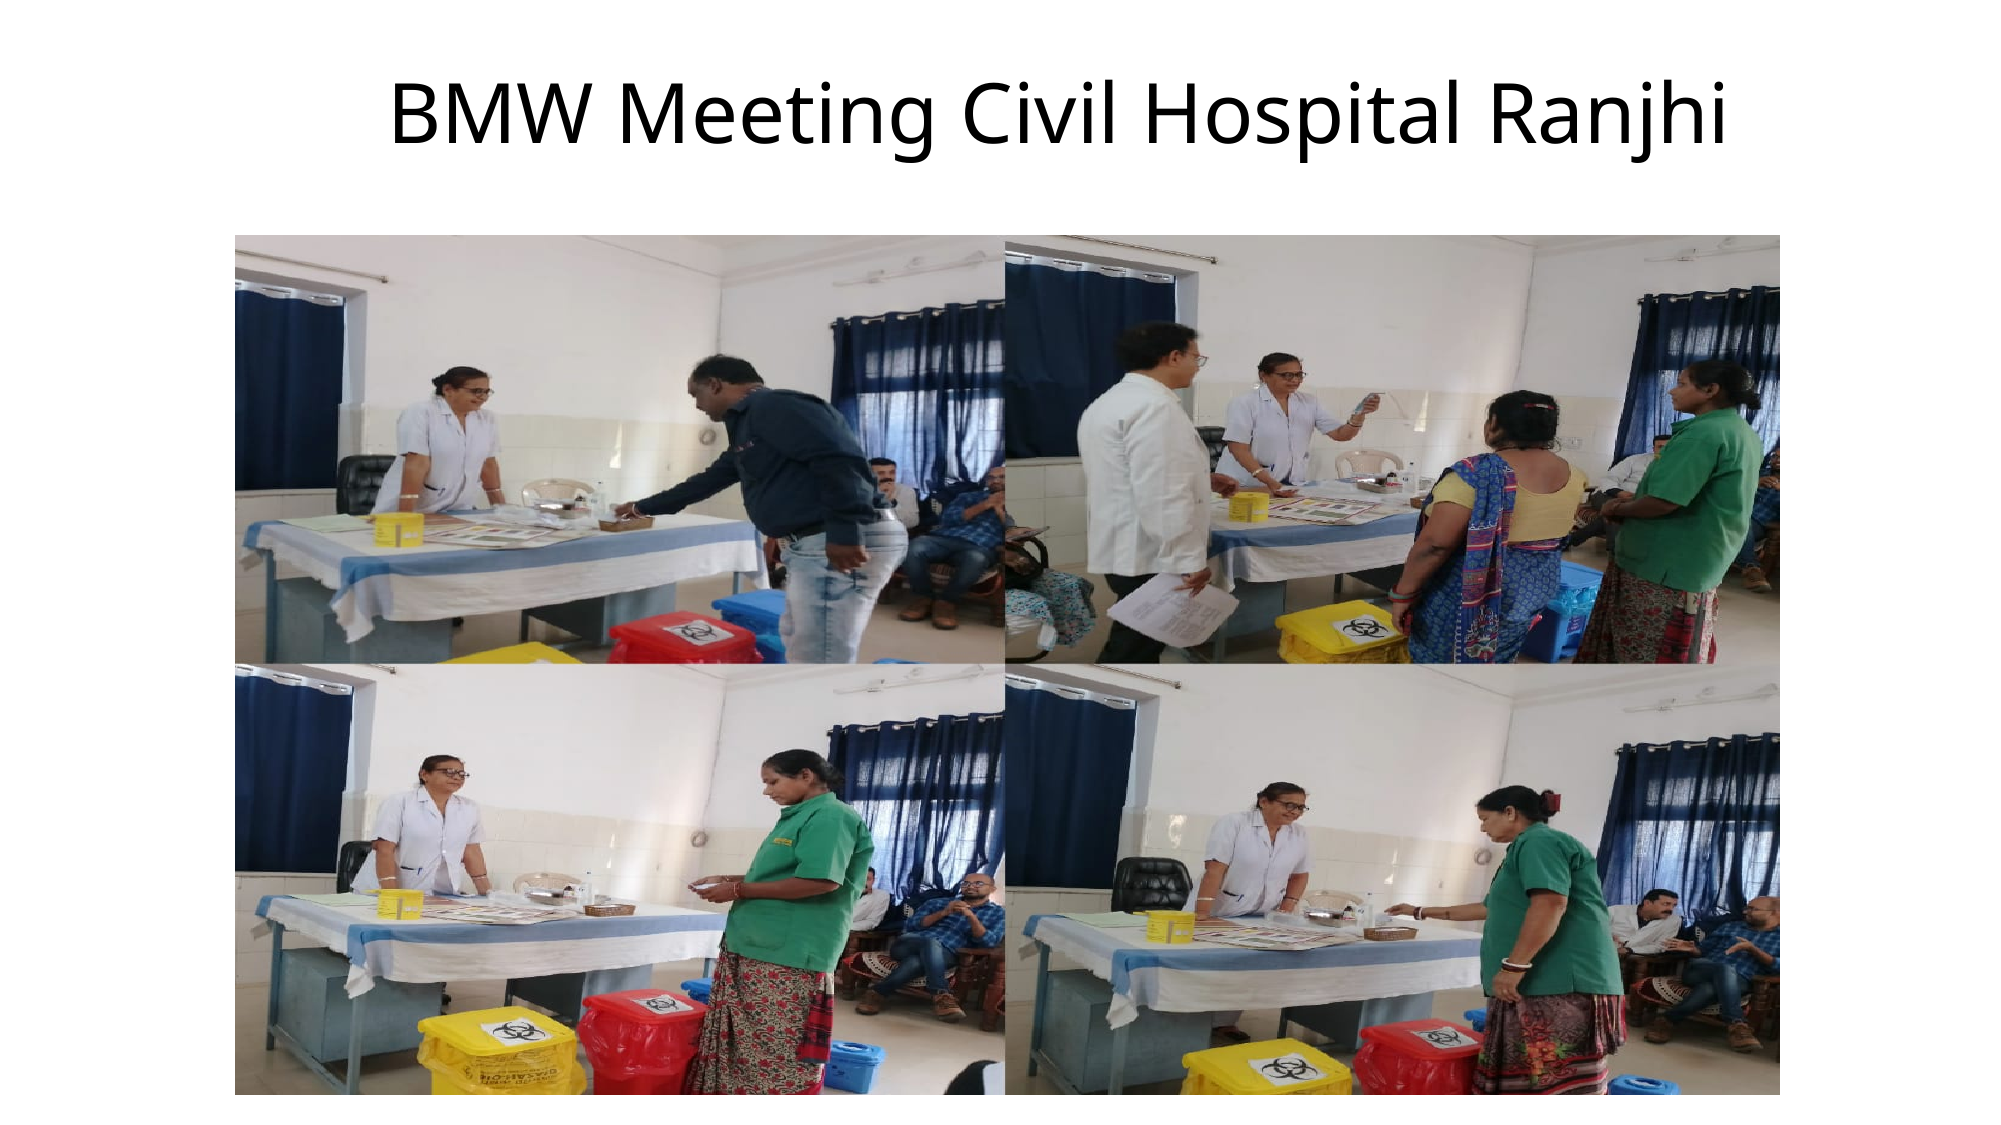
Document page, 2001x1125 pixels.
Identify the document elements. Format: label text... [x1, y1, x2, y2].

title BMW Meeting Civil Hospital Ranjhi [137, 0, 1863, 229]
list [235, 235, 1780, 1095]
